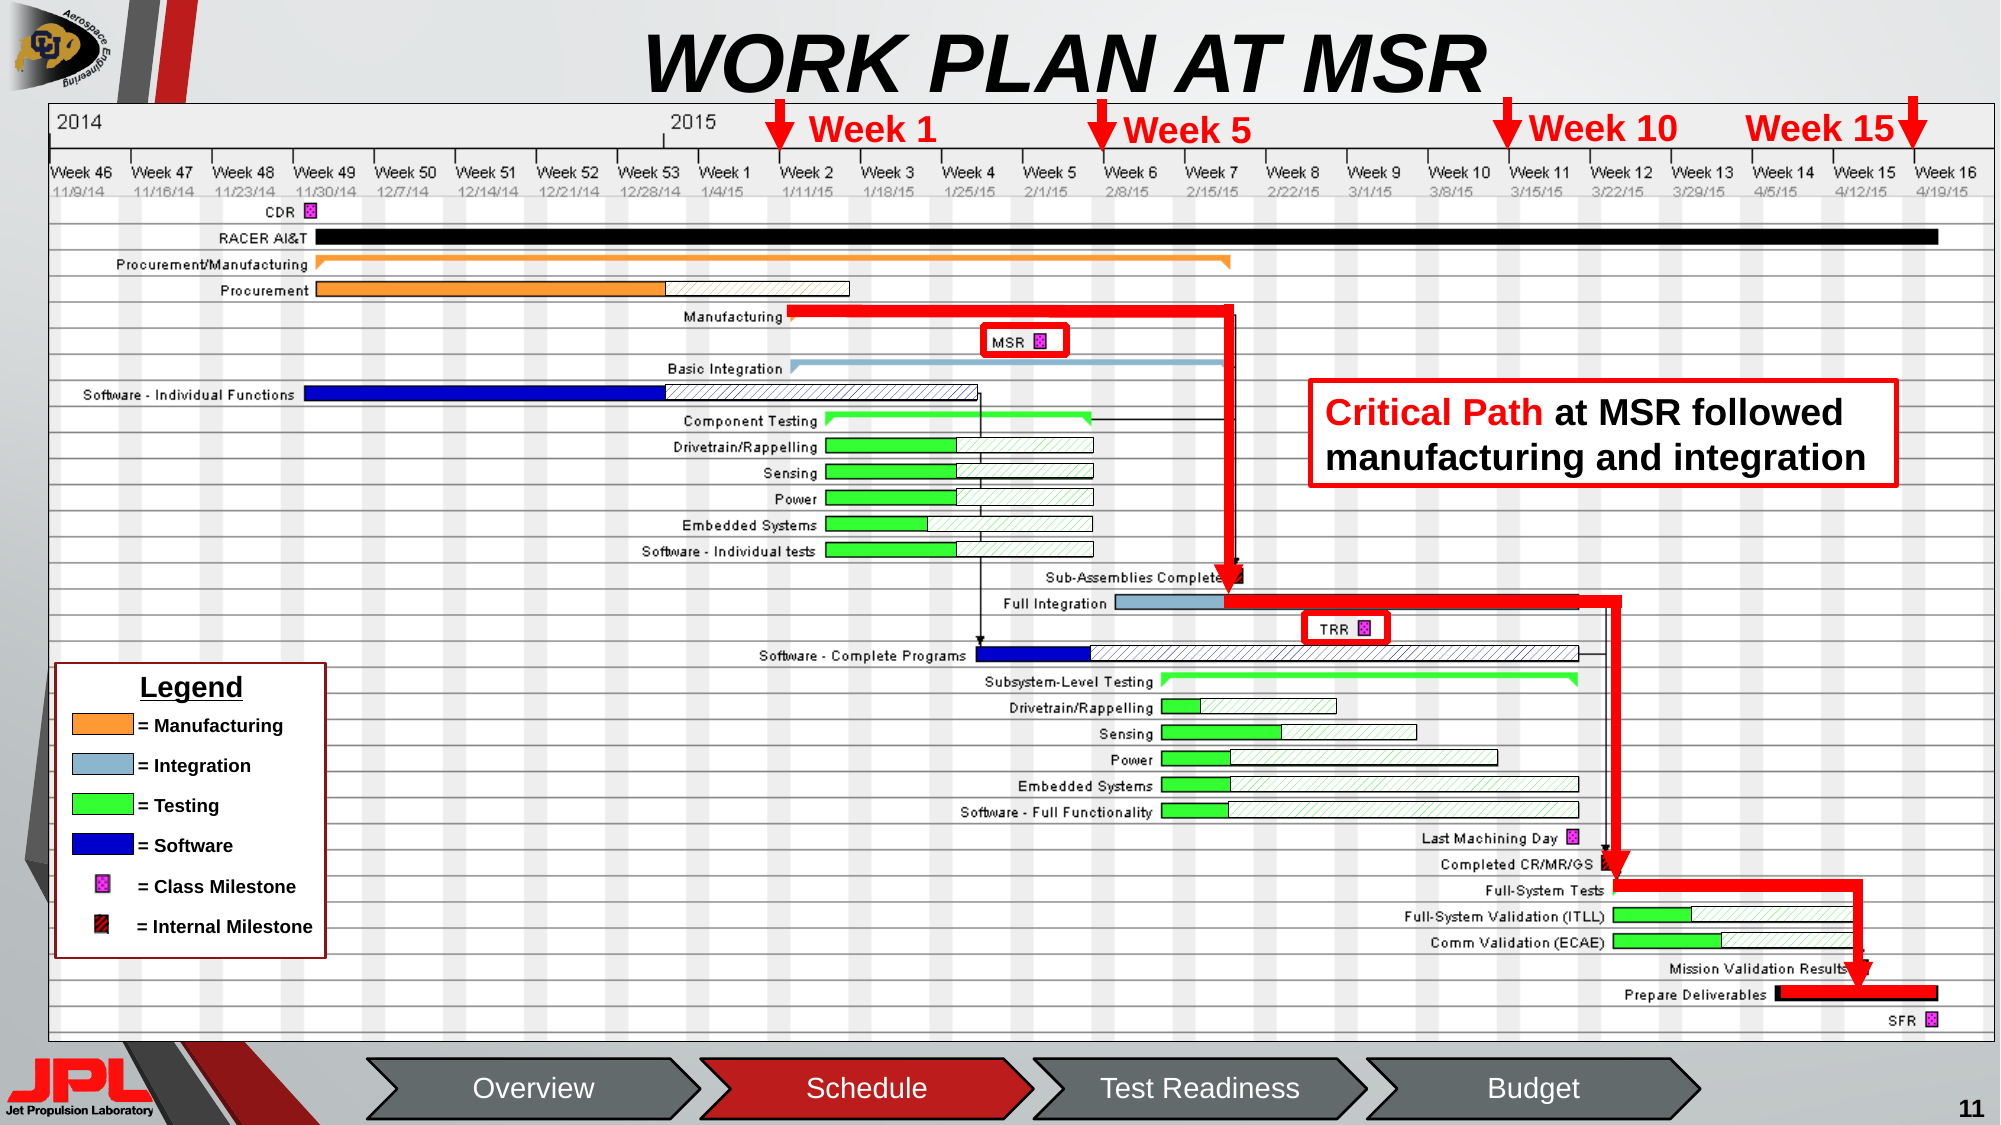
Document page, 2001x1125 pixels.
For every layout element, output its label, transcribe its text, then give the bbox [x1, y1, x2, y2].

picture [0, 1053, 153, 1125]
picture [0, 0, 113, 94]
title WORK PLAN AT MSR [243, 1, 1887, 96]
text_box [366, 1058, 1701, 1120]
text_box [55, 661, 341, 959]
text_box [48, 96, 1995, 1042]
slide_number 11 [1909, 1090, 2000, 1125]
